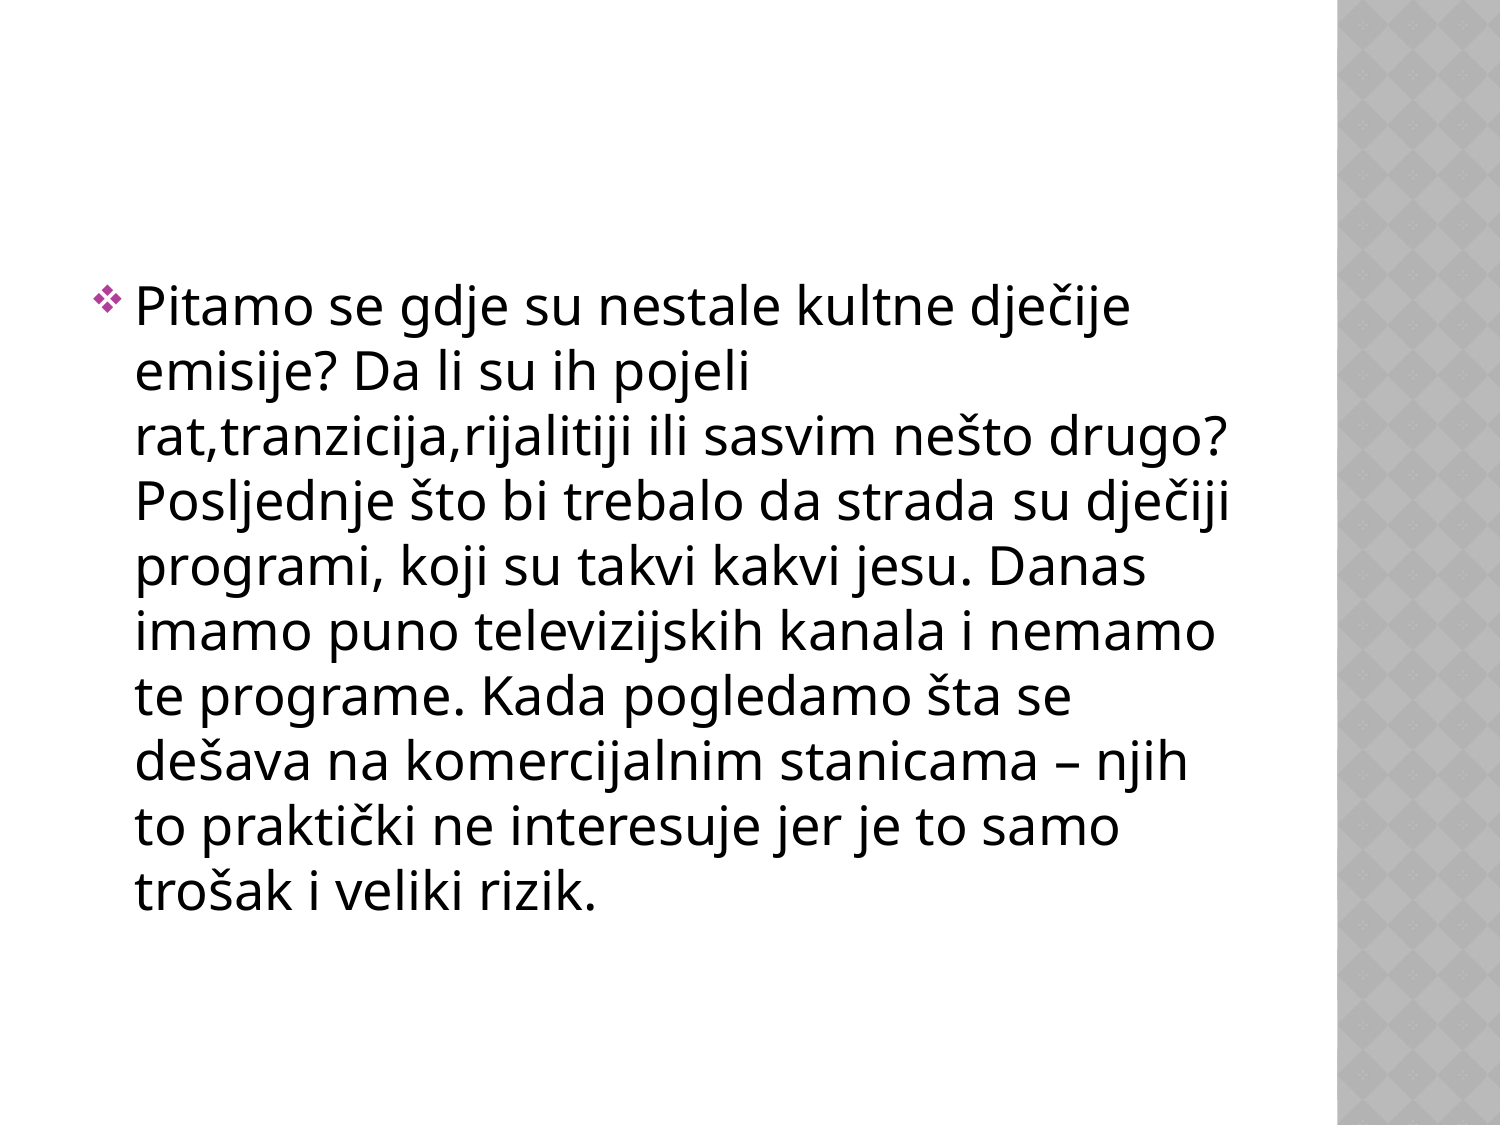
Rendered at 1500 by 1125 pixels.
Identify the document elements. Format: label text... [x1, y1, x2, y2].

list Pitamo se gdje su nestale kultne dječije emisije? Da li su ih pojeli rat,tranzicija,rijalitiji ili sasvim nešto drugo? Posljednje što bi trebalo da strada su dječiji programi, koji su takvi kakvi jesu. Danas imamo puno televizijskih kanala i nemamo te programe. Kada pogledamo šta se dešava na komercijalnim stanicama – njih to praktički ne interesuje jer je to samo trošak i veliki rizik. [75, 264, 1263, 1059]
